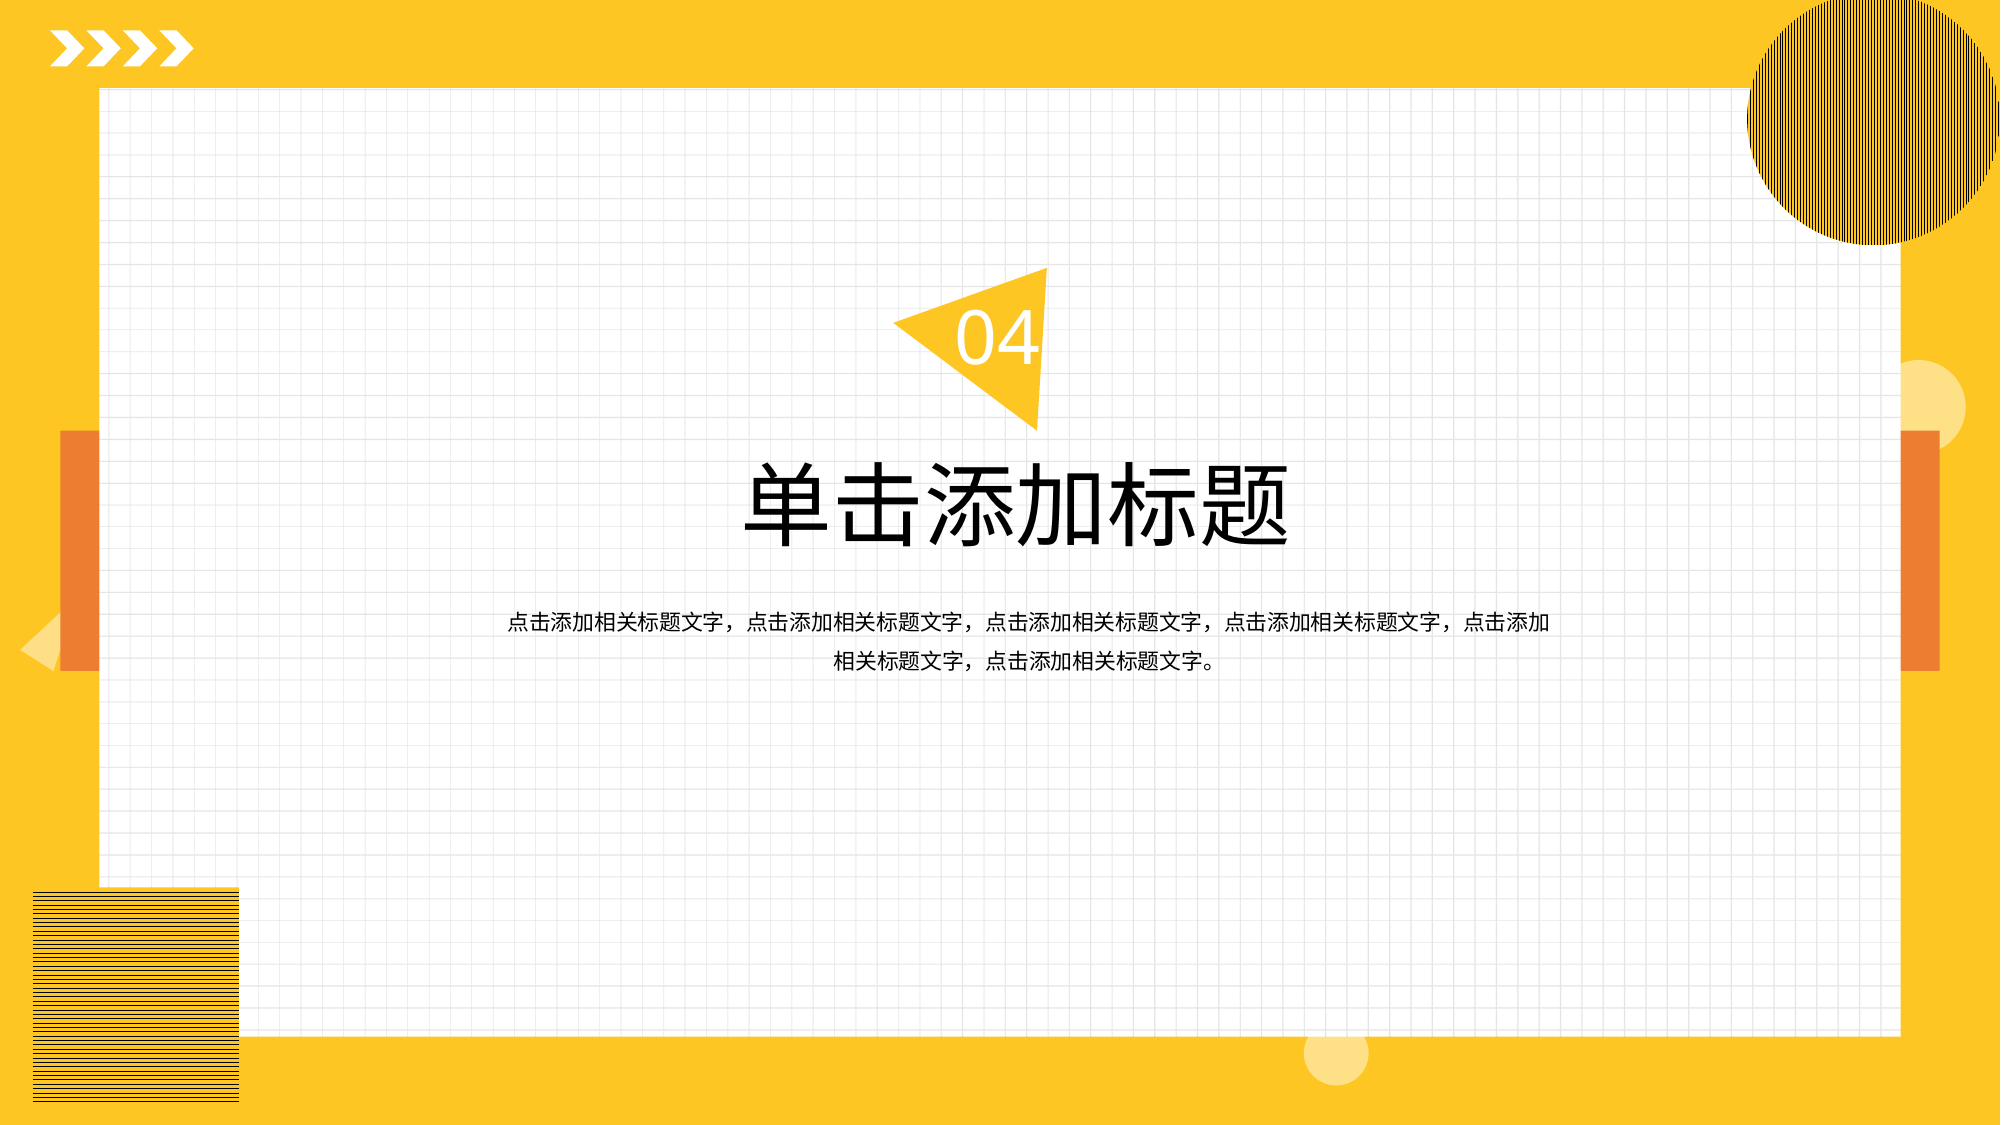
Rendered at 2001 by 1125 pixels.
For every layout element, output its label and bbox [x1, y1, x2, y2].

text_box [120, 29, 159, 68]
text_box [47, 29, 86, 68]
text_box [1902, 358, 1967, 450]
text_box [0, 0, 2000, 1125]
text_box [59, 430, 98, 672]
picture [99, 88, 1901, 1037]
text_box [916, 254, 1096, 391]
text_box [1902, 430, 1941, 672]
text_box [1749, 0, 2000, 244]
text_box [18, 612, 59, 673]
text_box [1302, 1038, 1370, 1087]
text_box [156, 29, 196, 68]
text_box [32, 886, 240, 1104]
text_box [83, 29, 123, 68]
